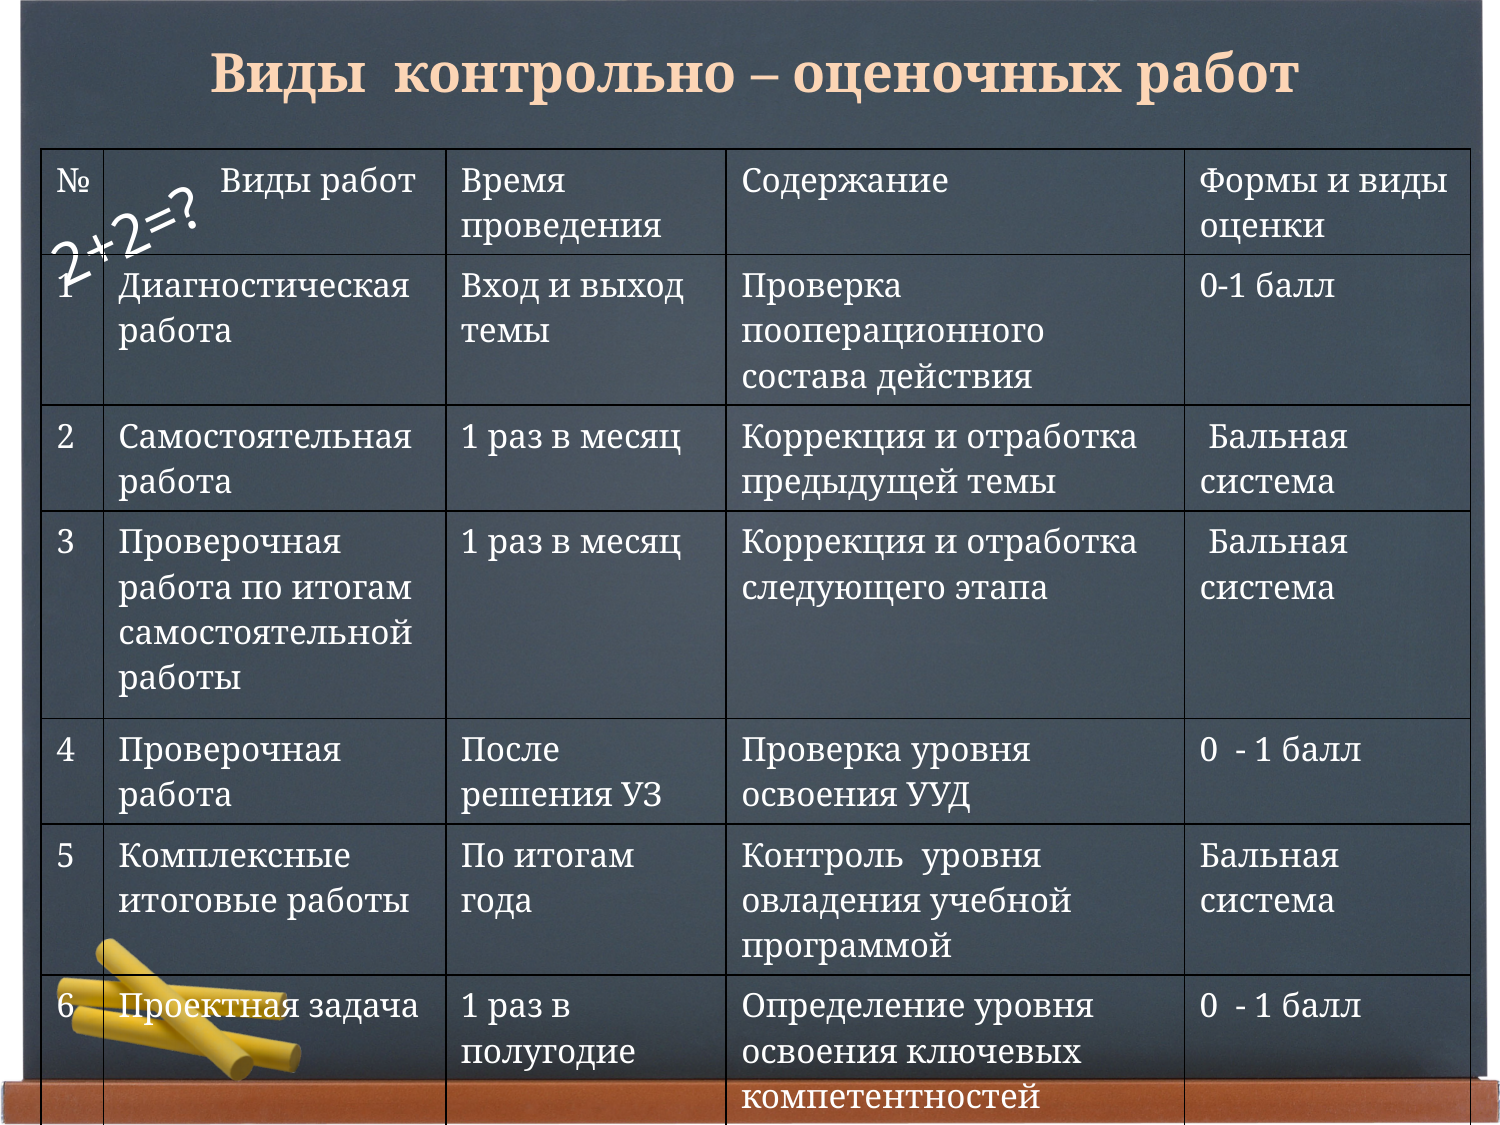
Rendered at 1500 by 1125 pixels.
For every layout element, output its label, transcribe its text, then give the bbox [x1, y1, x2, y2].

table_header Виды работ [104, 150, 445, 254]
picture [0, 0, 1500, 1125]
table_cell Коррекция и отработка следующего этапа [727, 512, 1184, 718]
table_header Время проведения [447, 150, 725, 254]
table_cell Бальная система [1185, 512, 1470, 718]
table_cell После решения УЗ [447, 719, 725, 823]
table_cell 3 [42, 512, 103, 718]
table_cell 1 [42, 255, 103, 404]
table_cell Бальная система [1185, 406, 1470, 510]
table_cell 1 раз в месяц [447, 512, 725, 718]
table_cell 0-1 балл [1185, 255, 1470, 404]
table_cell Комплексные итоговые работы [104, 825, 445, 974]
table_header № [42, 150, 103, 254]
table_cell Проверка уровня освоения УУД [727, 719, 1184, 823]
table_cell По итогам года [447, 825, 725, 974]
table_cell Диагностическая работа [104, 255, 445, 404]
table_cell Самостоятельная работа [104, 406, 445, 510]
table_cell 1 раз в месяц [447, 406, 725, 510]
table_cell Проверочная работа [104, 719, 445, 823]
table_cell 6 [42, 976, 103, 1125]
table_cell Контроль уровня овладения учебной программой [727, 825, 1184, 974]
table_cell Проектная задача [104, 976, 445, 1125]
table_cell 4 [42, 719, 103, 823]
table_cell 2 [42, 406, 103, 510]
table_cell 0 - 1 балл [1185, 719, 1470, 823]
table_cell 1 раз в полугодие [447, 976, 725, 1125]
table_cell Коррекция и отработка предыдущей темы [727, 406, 1184, 510]
table_cell 5 [42, 825, 103, 974]
table_header Формы и виды оценки [1185, 150, 1470, 254]
table_cell Проверка пооперационного состава действия [727, 255, 1184, 404]
table_cell Проверочная работа по итогам самостоятельной работы [104, 512, 445, 718]
table_cell Определение уровня освоения ключевых компетентностей [727, 976, 1184, 1125]
table_cell Вход и выход темы [447, 255, 725, 404]
table_header Содержание [727, 150, 1184, 254]
table_cell 0 - 1 балл [1185, 976, 1470, 1125]
text_box Виды контрольно – оценочных работ [64, 30, 1447, 111]
table_cell Бальная система [1185, 825, 1470, 974]
